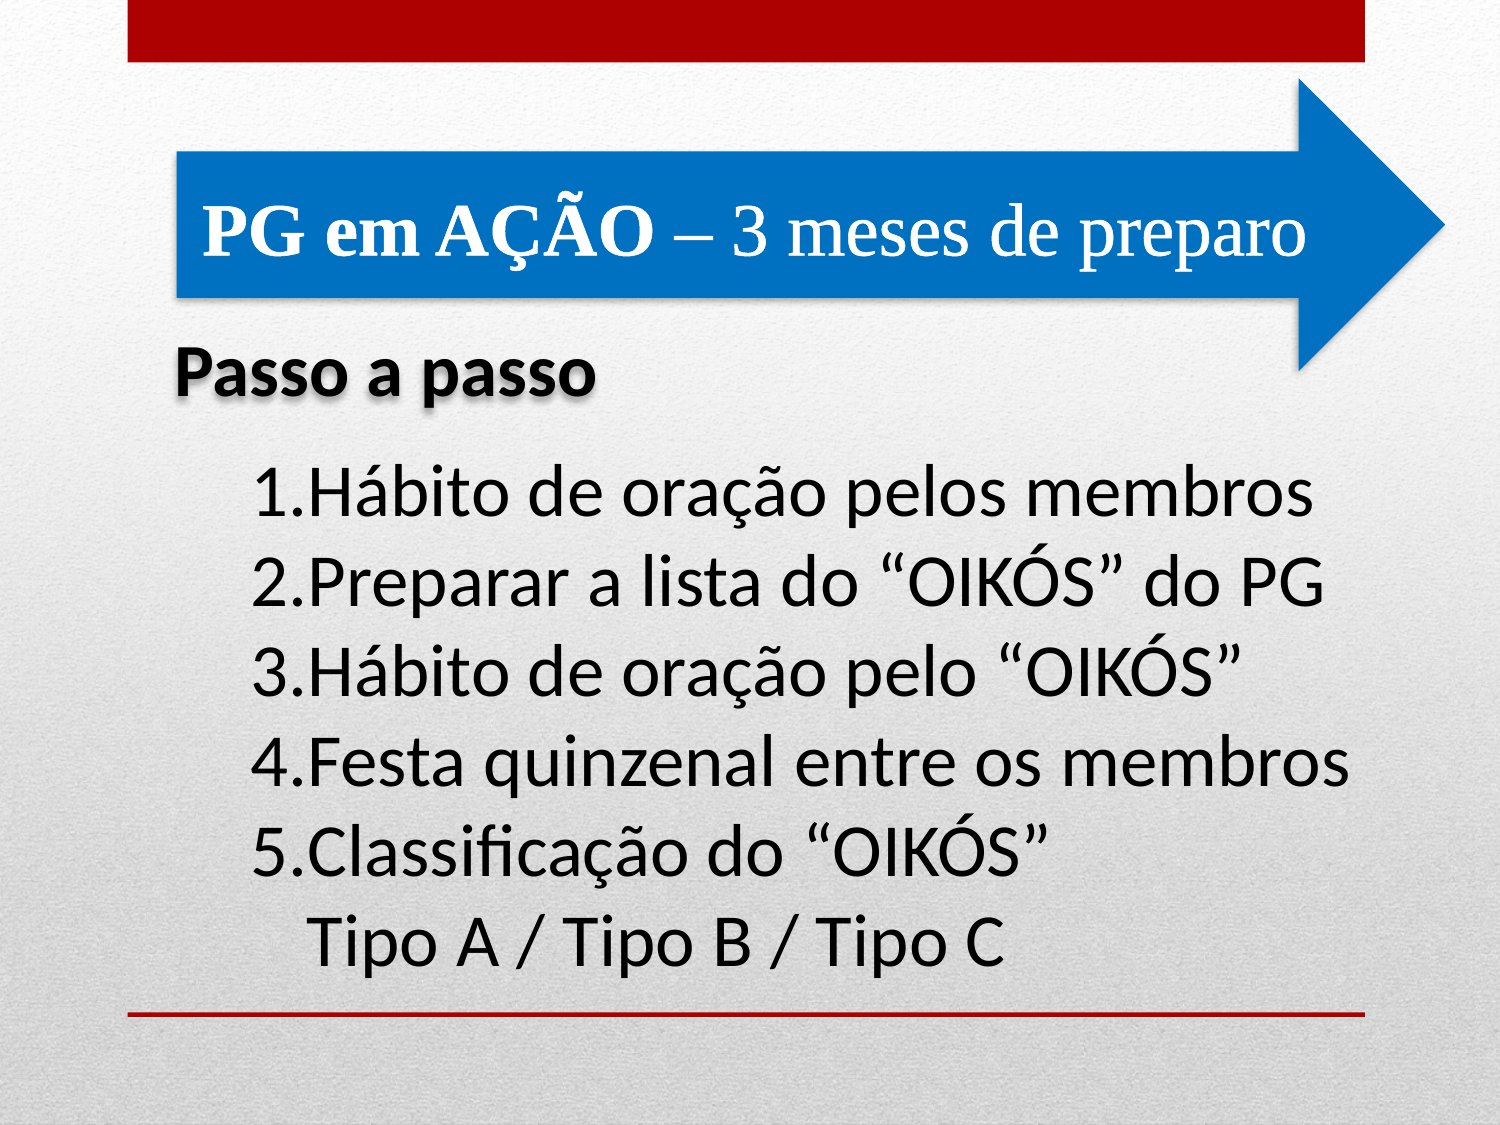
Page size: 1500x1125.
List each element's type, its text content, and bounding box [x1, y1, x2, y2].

text_box PG em AÇÃO – 3 meses de preparo [187, 172, 1370, 278]
text_box [176, 78, 1446, 372]
text_box Hábito de oração pelos membros Preparar a lista do “OIKÓS” do PG Hábito de oração pelo “OIKÓS” Festa quinzenal entre os membros Classificação do “OIKÓS” Tipo A / Tipo B / Tipo C [235, 433, 1367, 989]
text_box Passo a passo [158, 313, 653, 420]
